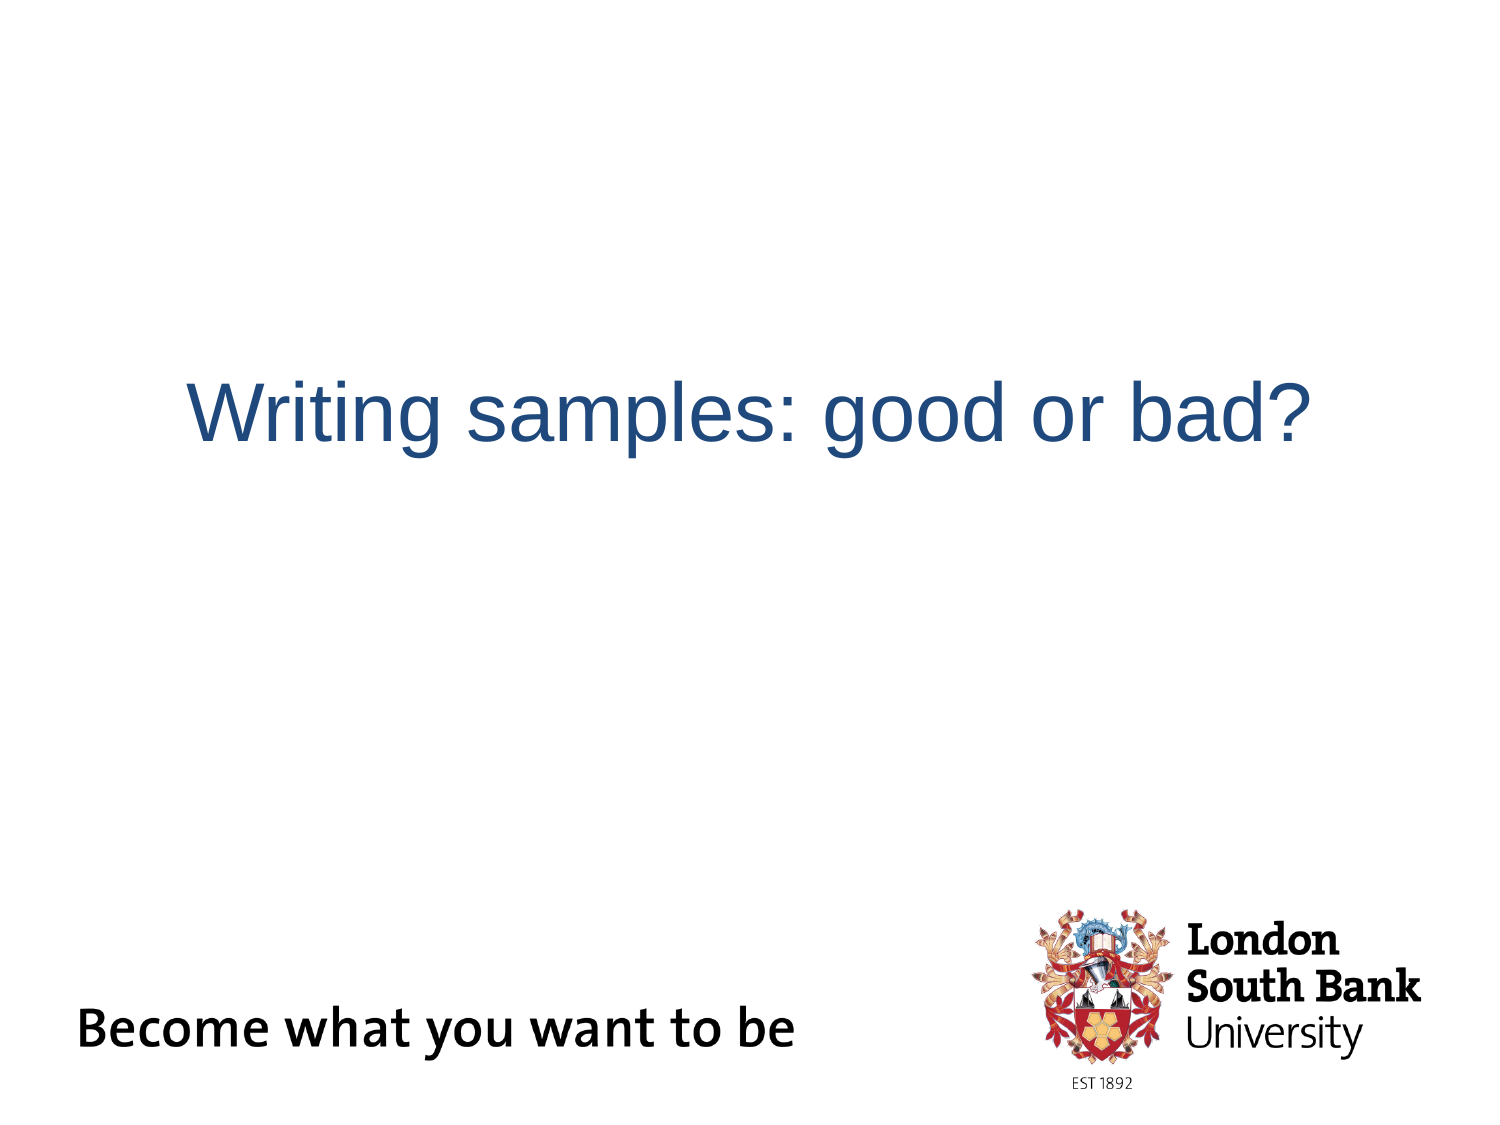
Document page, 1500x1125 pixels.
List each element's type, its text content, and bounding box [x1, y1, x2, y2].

picture [1030, 909, 1422, 1091]
title Writing samples: good or bad? [74, 366, 1426, 450]
picture [78, 1004, 799, 1061]
